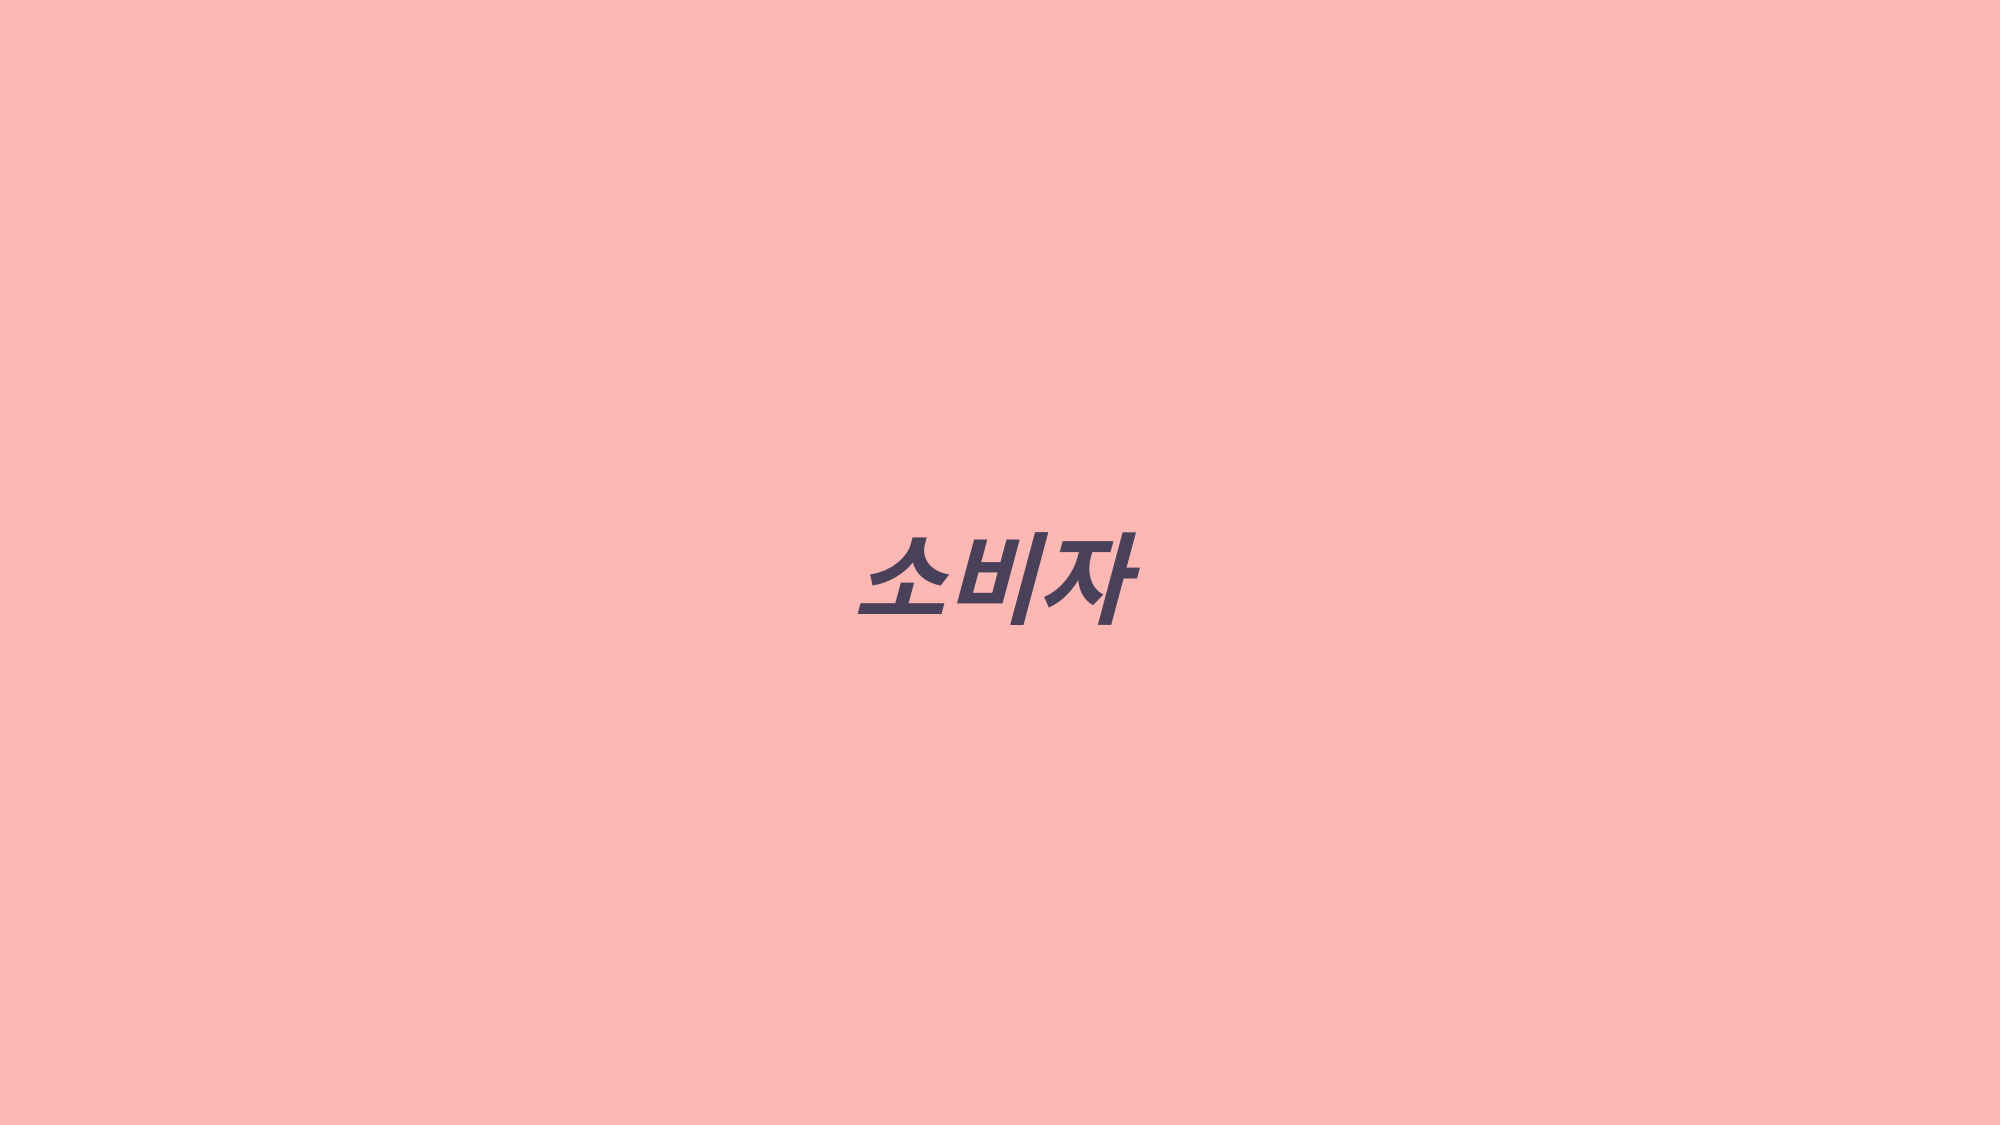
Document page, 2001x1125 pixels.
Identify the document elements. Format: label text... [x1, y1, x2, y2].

text_box 소비자 [491, 449, 1492, 644]
